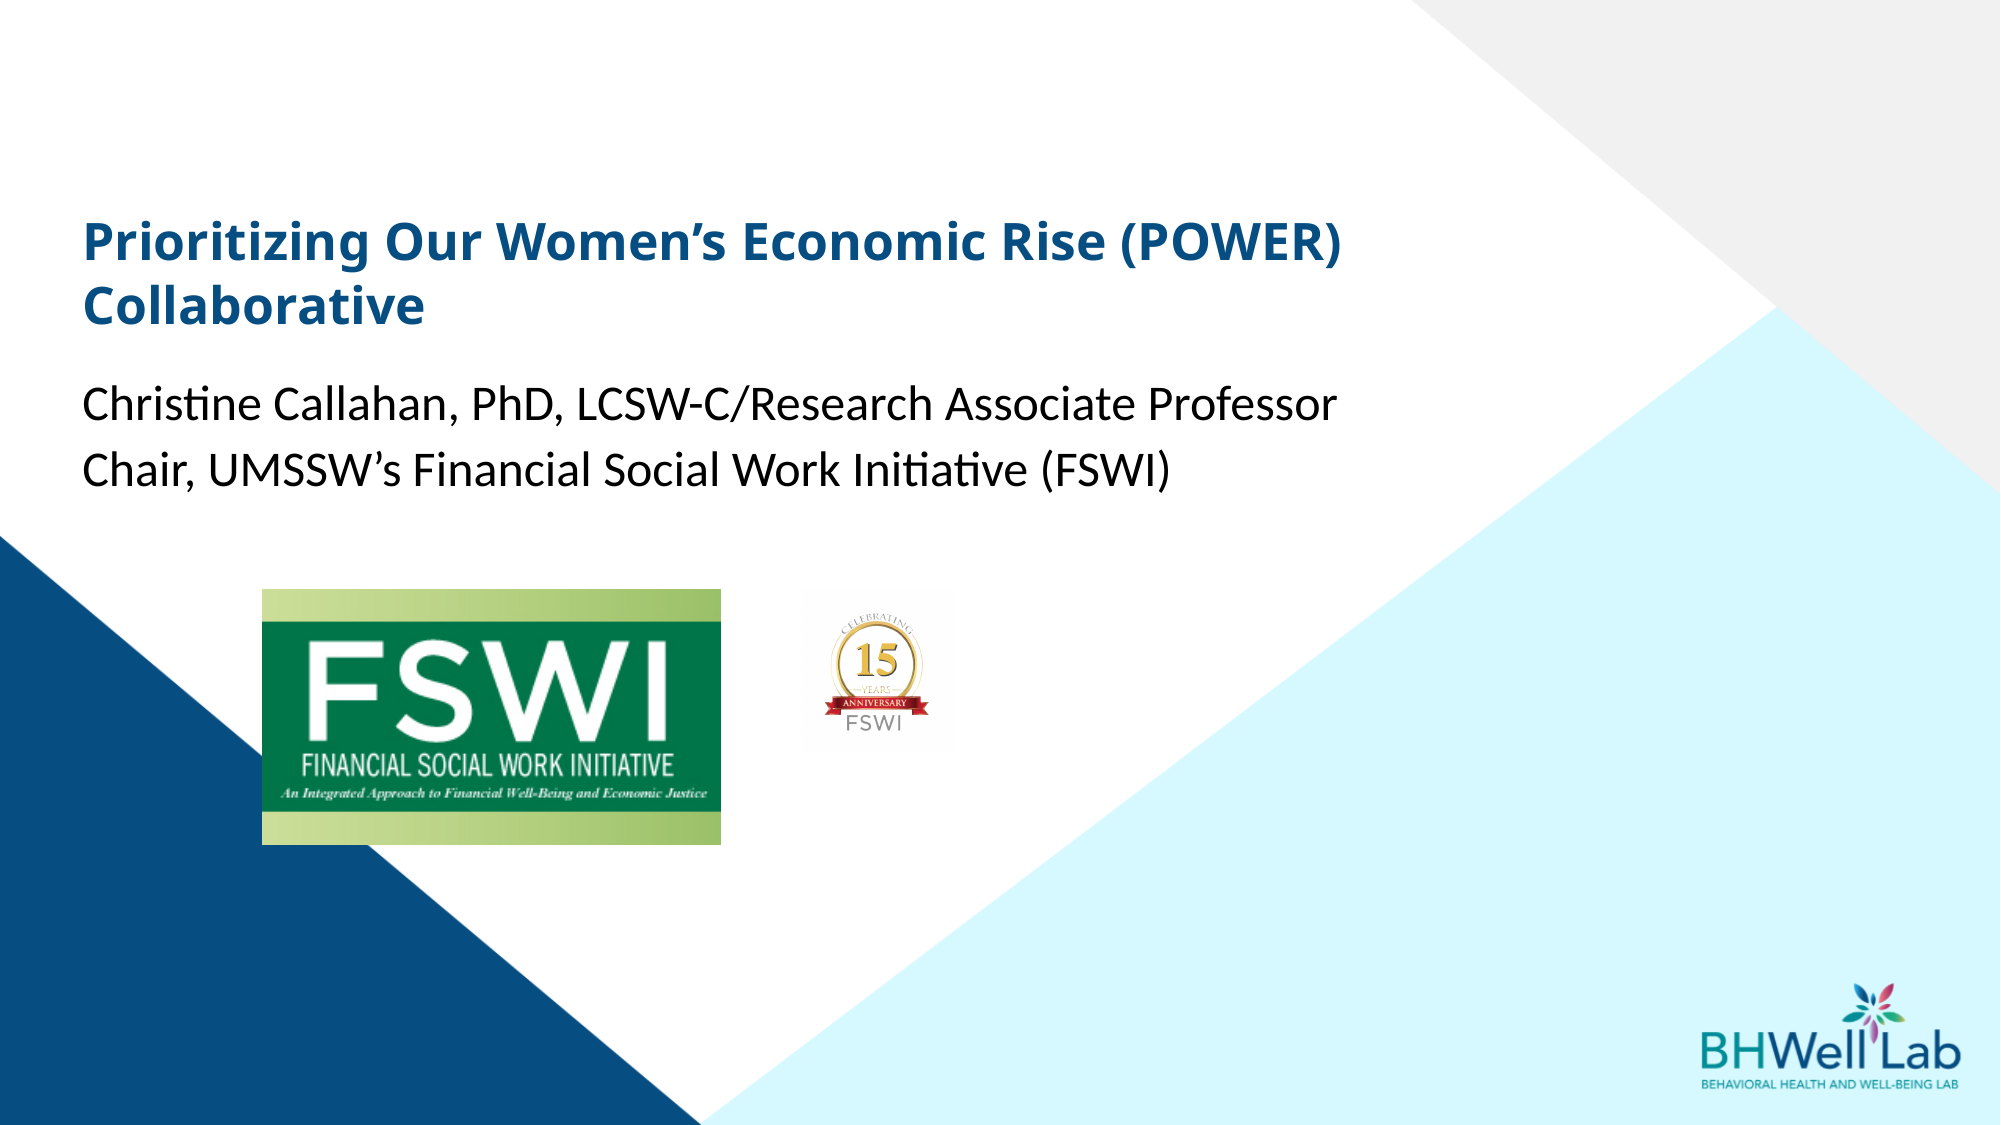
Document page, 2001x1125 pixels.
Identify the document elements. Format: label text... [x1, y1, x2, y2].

subtitle Christine Callahan, PhD, LCSW-C/Research Associate Professor Chair, UMSSW’s Financial Social Work Initiative (FSWI) [67, 376, 1466, 522]
title Prioritizing Our Women’s Economic Rise (POWER) Collaborative [67, 200, 1413, 345]
picture [0, 0, 2000, 1125]
